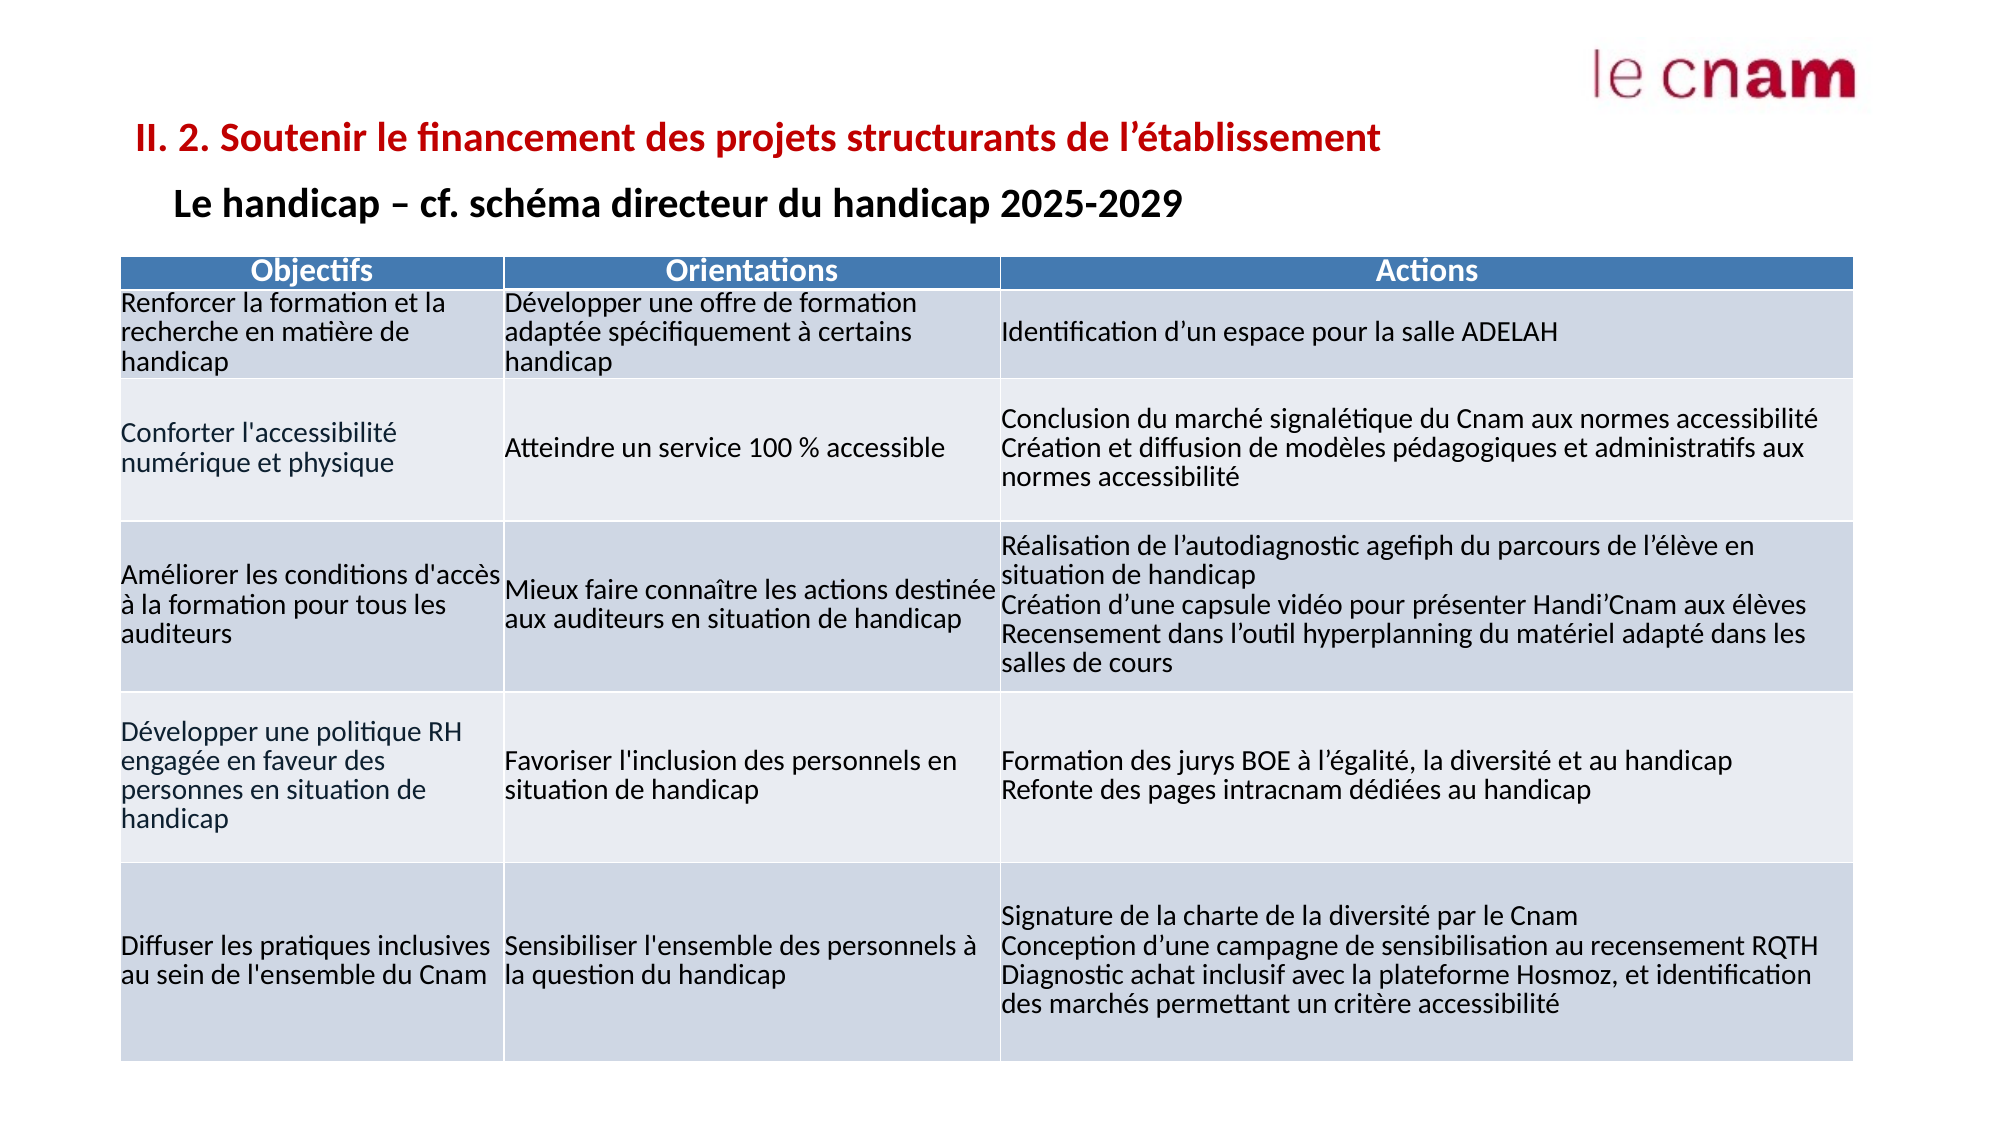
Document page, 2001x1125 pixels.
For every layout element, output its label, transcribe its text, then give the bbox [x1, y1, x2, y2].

table_cell Diffuser les pratiques inclusives au sein de l'ensemble du Cnam [121, 863, 503, 1061]
table_cell Mieux faire connaître les actions destinée aux auditeurs en situation de handicap [505, 522, 1000, 691]
table_cell Identification d’un espace pour la salle ADELAH [1001, 291, 1853, 378]
table_cell Améliorer les conditions d'accès à la formation pour tous les auditeurs [121, 522, 503, 691]
table_cell Conforter l'accessibilité numérique et physique [121, 379, 503, 520]
table_cell Sensibiliser l'ensemble des personnels à la question du handicap [505, 863, 1000, 1061]
table_header Objectifs [121, 257, 503, 289]
table_cell Atteindre un service 100 % accessible [505, 379, 1000, 520]
table_cell Conclusion du marché signalétique du Cnam aux normes accessibilité Création et diffusion de modèles pédagogiques et administratifs aux normes accessibilité [1001, 379, 1853, 520]
table_cell Signature de la charte de la diversité par le Cnam Conception d’une campagne de sensibilisation au recensement RQTH Diagnostic achat inclusif avec la plateforme Hosmoz, et identification des marchés permettant un critère accessibilité [1001, 863, 1853, 1061]
text_box II. 2. Soutenir le financement des projets structurants de l’établissement [120, 67, 1854, 169]
table_cell Favoriser l'inclusion des personnels en situation de handicap [505, 693, 1000, 862]
table_cell Développer une offre de formation adaptée spécifiquement à certains handicap [505, 291, 1000, 378]
table_cell Renforcer la formation et la recherche en matière de handicap [121, 291, 503, 378]
table_cell Formation des jurys BOE à l’égalité, la diversité et au handicap Refonte des pages intracnam dédiées au handicap [1001, 693, 1853, 862]
table_cell Développer une politique RH engagée en faveur des personnes en situation de handicap [121, 693, 503, 862]
title Le handicap – cf. schéma directeur du handicap 2025-2029 [83, 171, 1818, 234]
table_cell Réalisation de l’autodiagnostic agefiph du parcours de l’élève en situation de handicap Création d’une capsule vidéo pour présenter Handi’Cnam aux élèves Recensement dans l’outil hyperplanning du matériel adapté dans les salles de cours [1001, 522, 1853, 691]
table_header Orientations [505, 257, 1000, 288]
table_header Actions [1001, 257, 1853, 289]
picture [1569, 37, 1881, 119]
